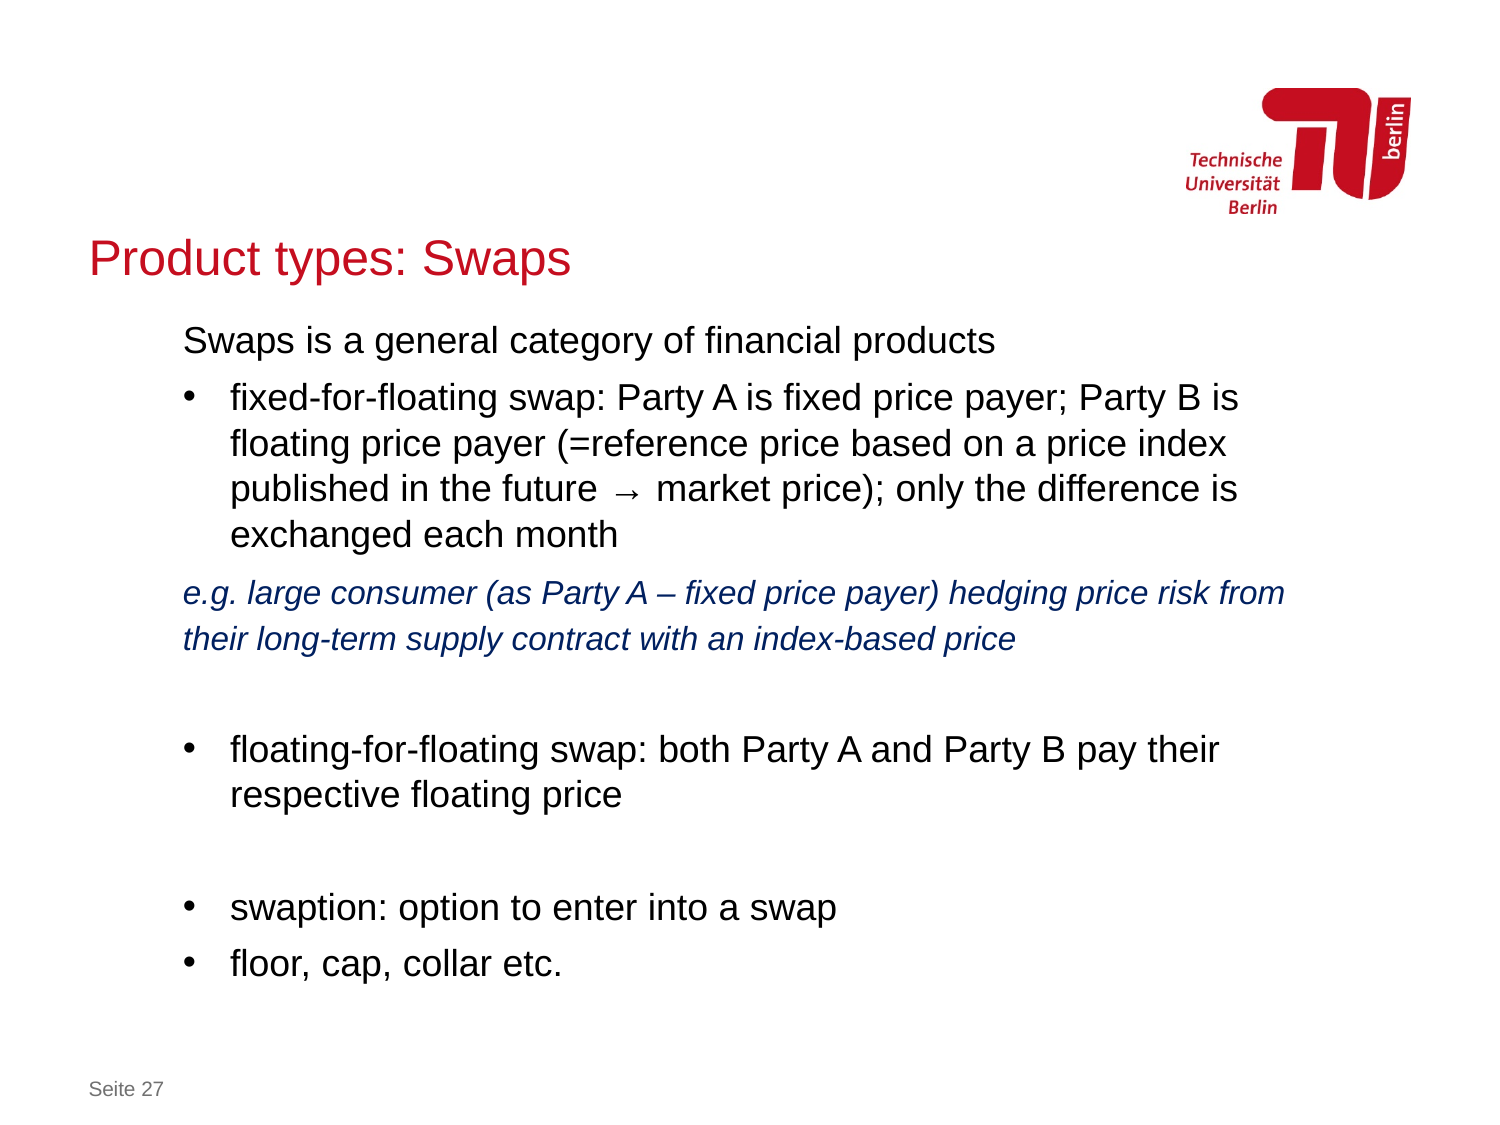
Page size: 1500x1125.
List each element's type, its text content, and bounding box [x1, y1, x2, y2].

slide_number Seite 27 [88, 1075, 1176, 1101]
list Swaps is a general category of financial products fixed-for-floating swap: Party A is fixed price payer; Party B is floating price payer (=reference price based on a price index published in the future → market price); only the difference is exchanged each month e.g. large consumer (as Party A – fixed price payer) hedging price risk from their long-term supply contract with an index-based price floating-for-floating swap: both Party A and Party B pay their respective floating price swaption: option to enter into a swap floor, cap, collar etc. [183, 315, 1294, 983]
title Product types: Swaps [88, 226, 1411, 286]
picture [1186, 88, 1411, 214]
